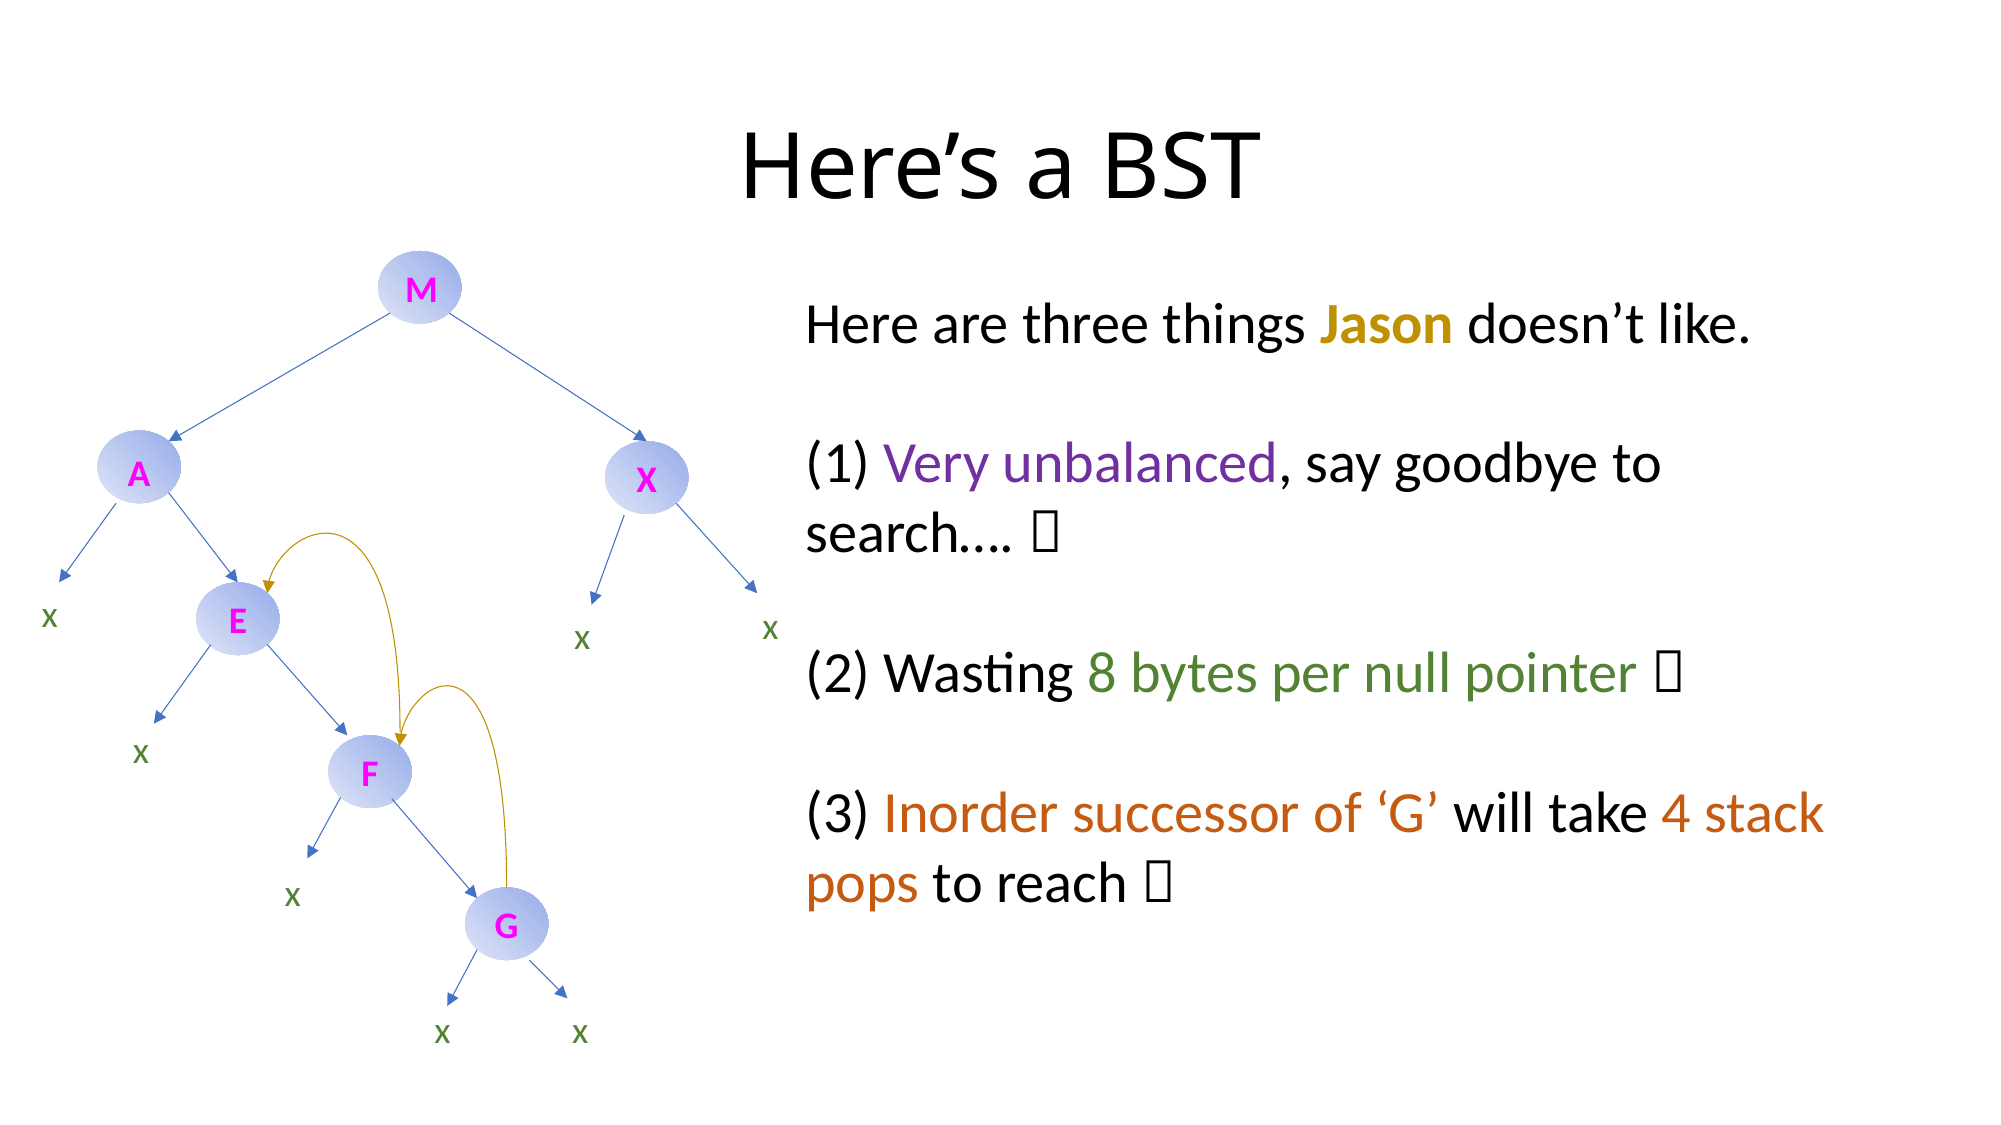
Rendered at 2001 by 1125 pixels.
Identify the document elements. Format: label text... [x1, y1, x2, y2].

text_box F [327, 734, 412, 810]
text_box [267, 729, 348, 736]
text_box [59, 503, 116, 583]
text_box E [195, 581, 272, 657]
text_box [307, 797, 341, 859]
text_box G [463, 886, 550, 962]
text_box [96, 429, 182, 496]
text_box A [112, 441, 166, 501]
text_box x [118, 718, 183, 778]
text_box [447, 949, 478, 1006]
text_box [382, 763, 524, 871]
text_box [391, 871, 478, 899]
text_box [153, 644, 211, 724]
text_box x [419, 998, 484, 1058]
text_box x [747, 594, 812, 655]
text_box x [269, 861, 335, 921]
text_box M [376, 249, 463, 325]
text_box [264, 596, 403, 729]
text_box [529, 960, 568, 999]
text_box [591, 515, 625, 605]
title Here’s a BST [137, 59, 1863, 278]
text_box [676, 503, 758, 594]
text_box [121, 501, 157, 505]
text_box X [603, 440, 690, 515]
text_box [168, 313, 391, 442]
text_box x [559, 604, 624, 665]
text_box x [26, 582, 92, 643]
text_box x [557, 998, 622, 1058]
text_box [168, 492, 238, 583]
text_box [449, 313, 647, 442]
